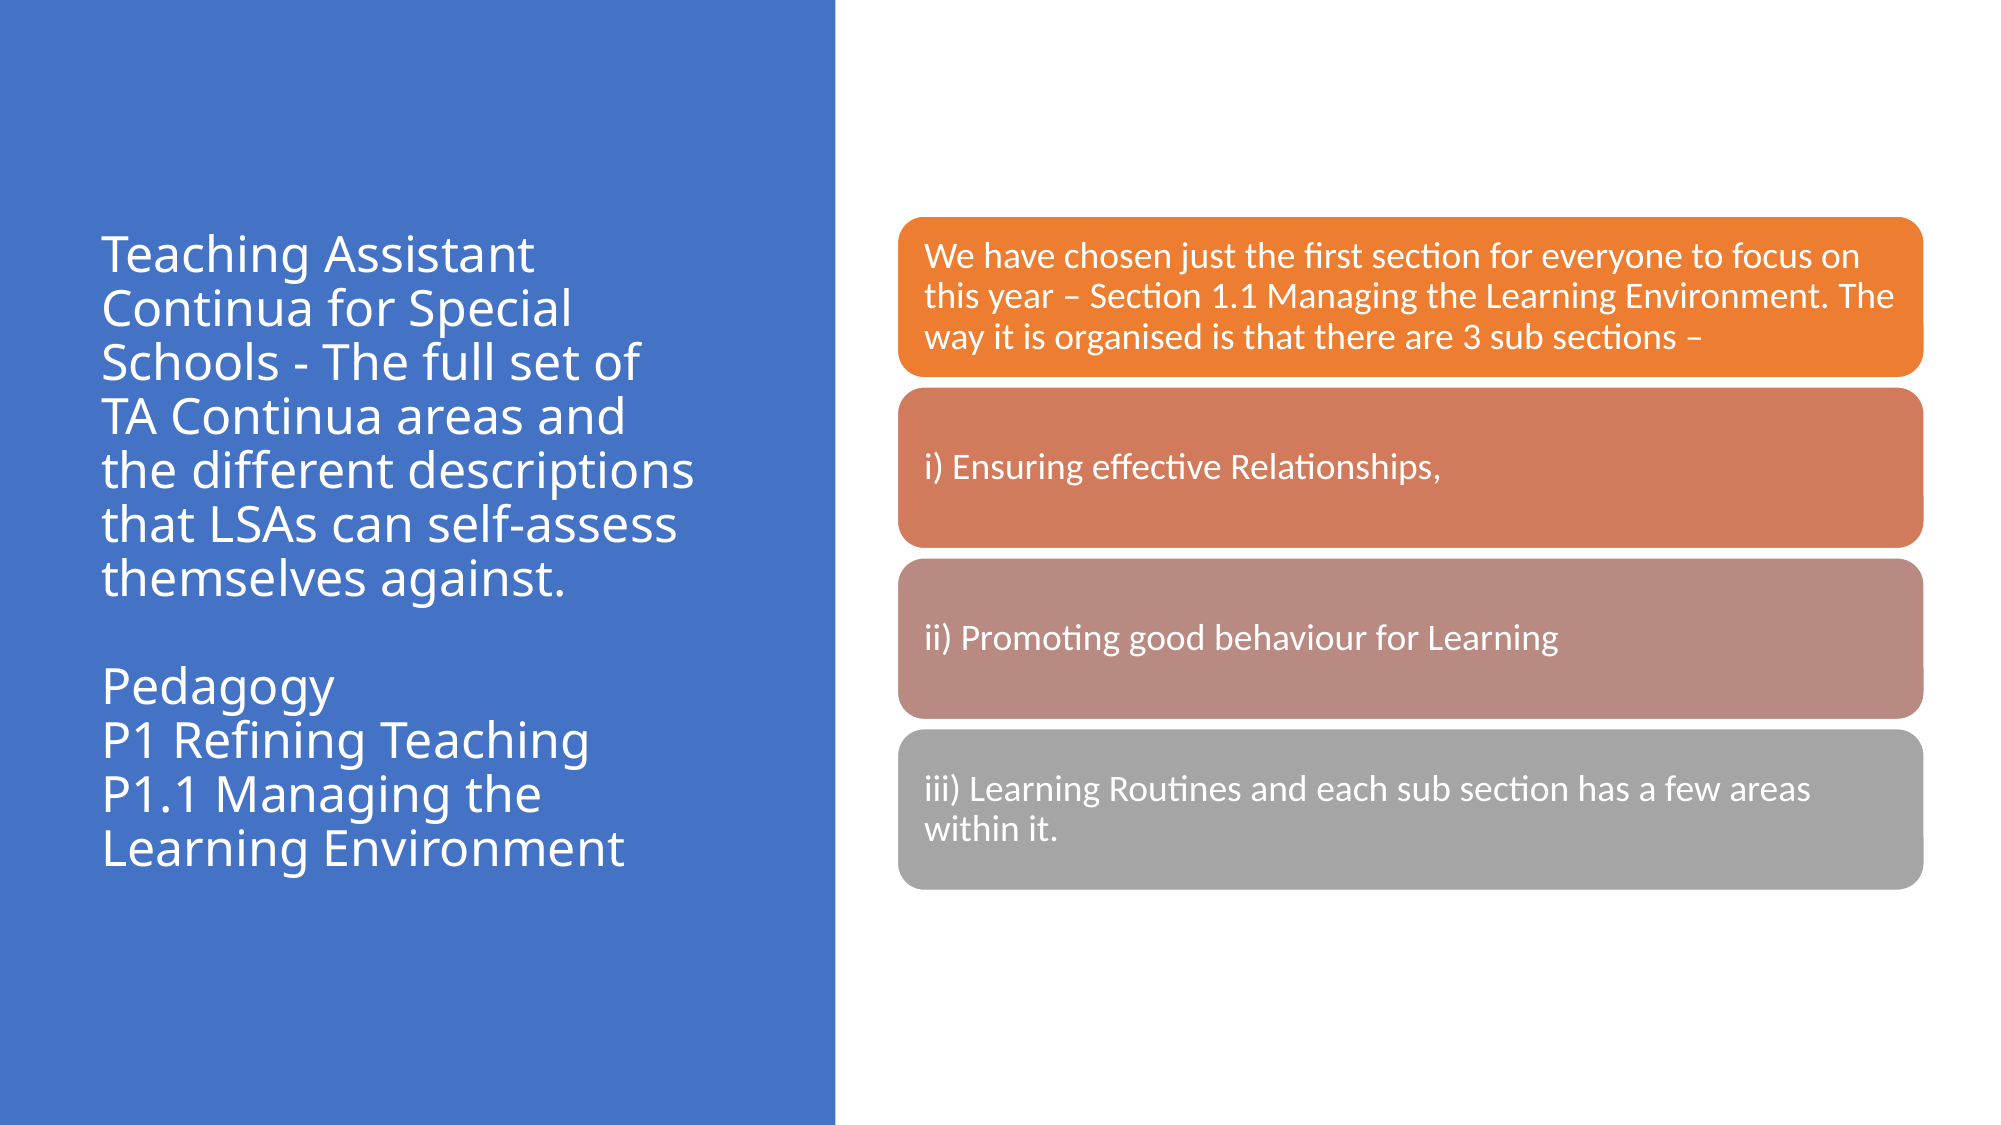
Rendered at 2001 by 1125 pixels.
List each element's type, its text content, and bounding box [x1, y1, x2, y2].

text_box [0, 0, 836, 1125]
title Teaching Assistant Continua for Special Schools - The full set of TA Continua areas and the different descriptions that LSAs can self-assess themselves against. Pedagogy P1 Refining Teaching P1.1 Managing the Learning Environment [86, 101, 711, 1005]
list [897, 101, 1925, 1005]
